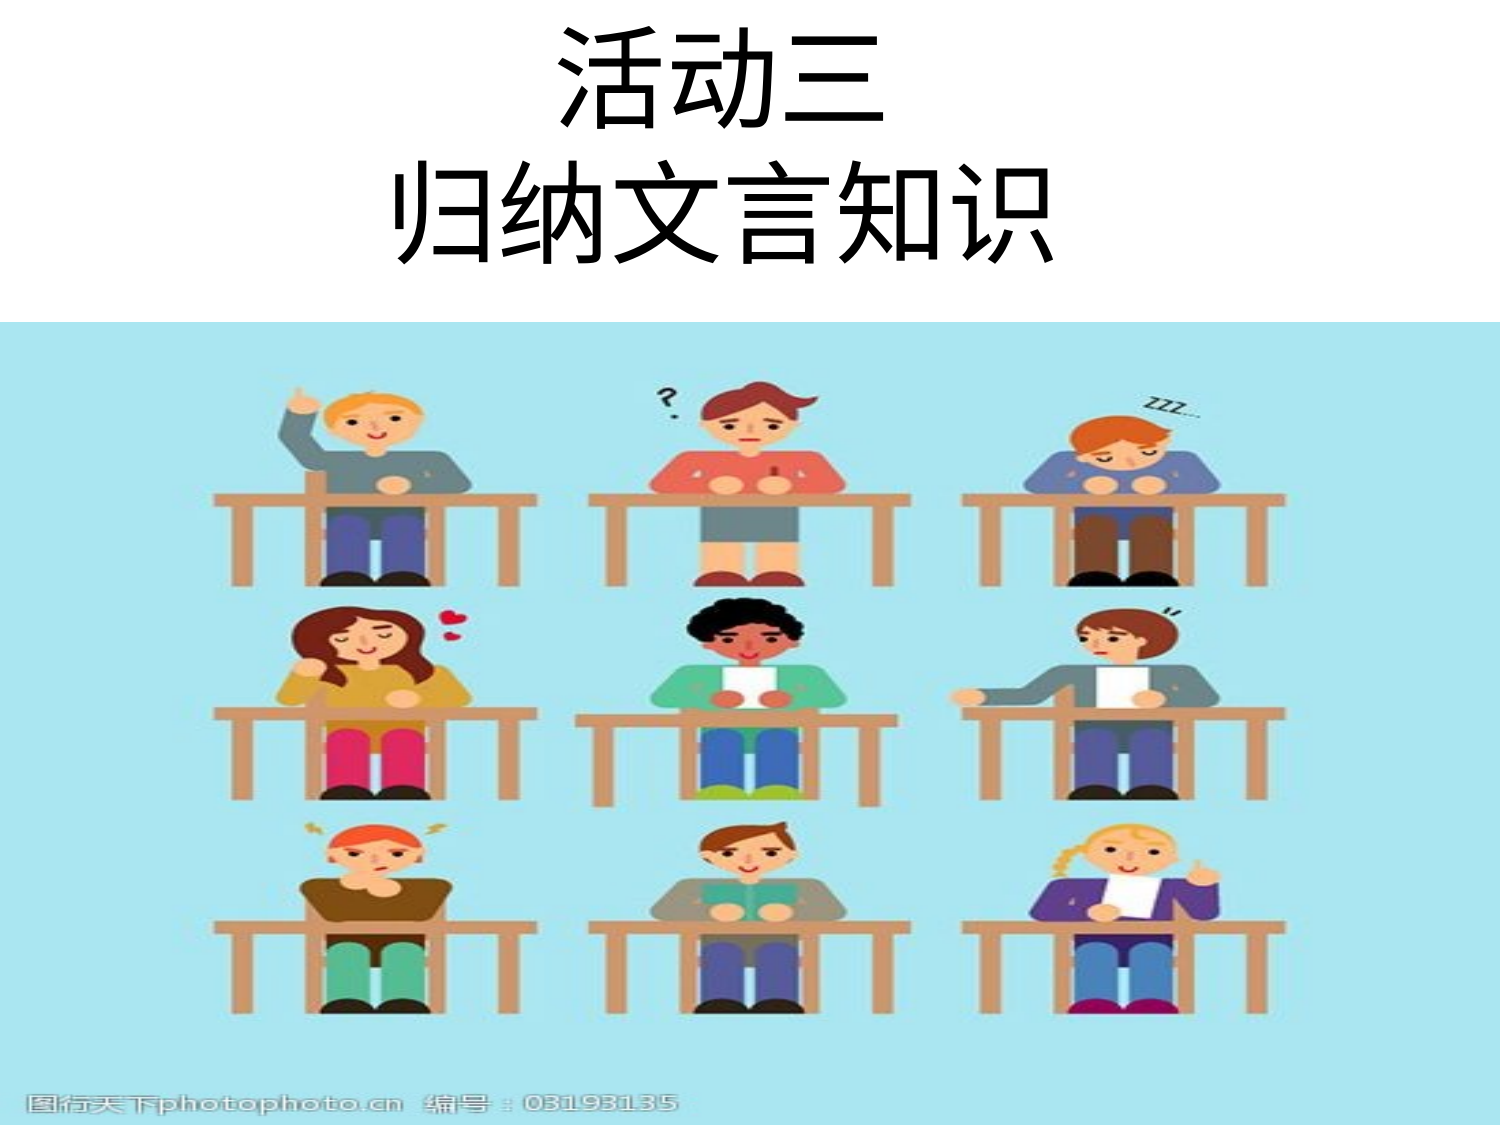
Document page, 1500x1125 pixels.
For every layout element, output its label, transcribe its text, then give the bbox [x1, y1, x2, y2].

picture [0, 322, 1500, 1125]
text_box 活动三 归纳文言知识 [339, 0, 1107, 286]
